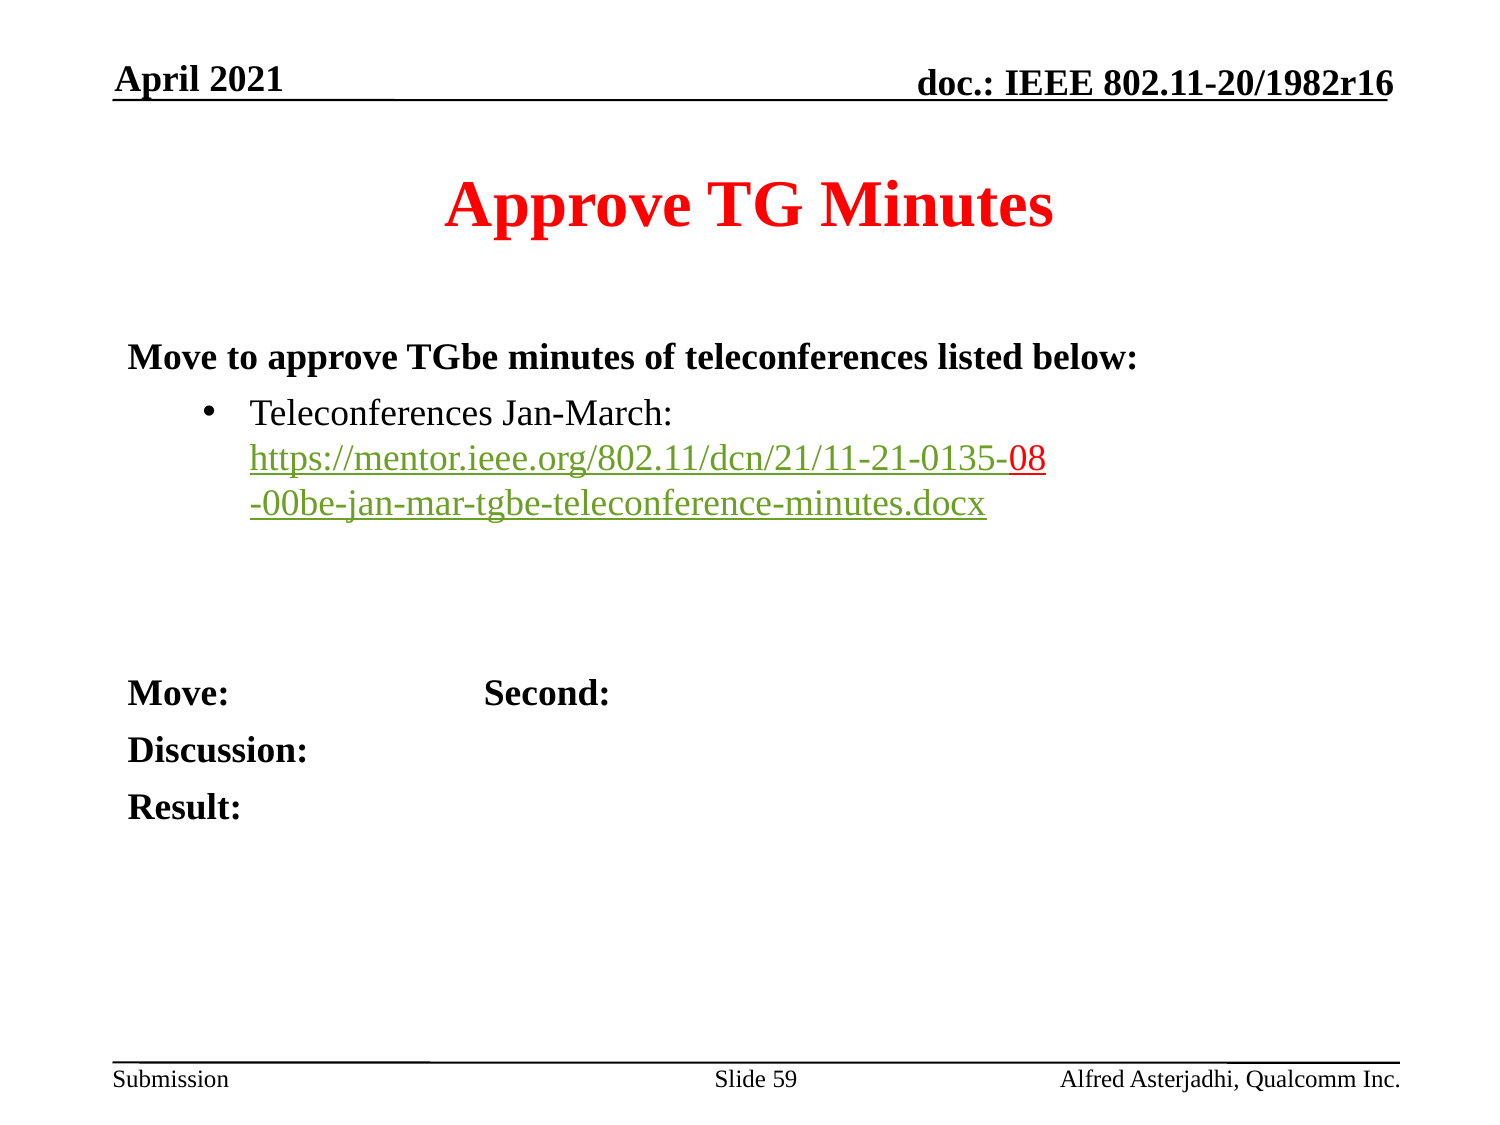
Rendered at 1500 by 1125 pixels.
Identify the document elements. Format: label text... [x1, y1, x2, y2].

slide_number Slide 59 [712, 1061, 800, 1123]
list Move to approve TGbe minutes of teleconferences listed below: Teleconferences Jan-March: https://mentor.ieee.org/802.11/dcn/21/11-21-0135-08-00be-jan-mar-tgbe-teleconference-minutes.docx Move: Second: Discussion: Result: [112, 324, 1388, 1000]
title Approve TG Minutes [112, 112, 1388, 288]
footer Alfred Asterjadhi, Qualcomm Inc. [878, 1061, 1402, 1093]
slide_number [114, 54, 423, 100]
